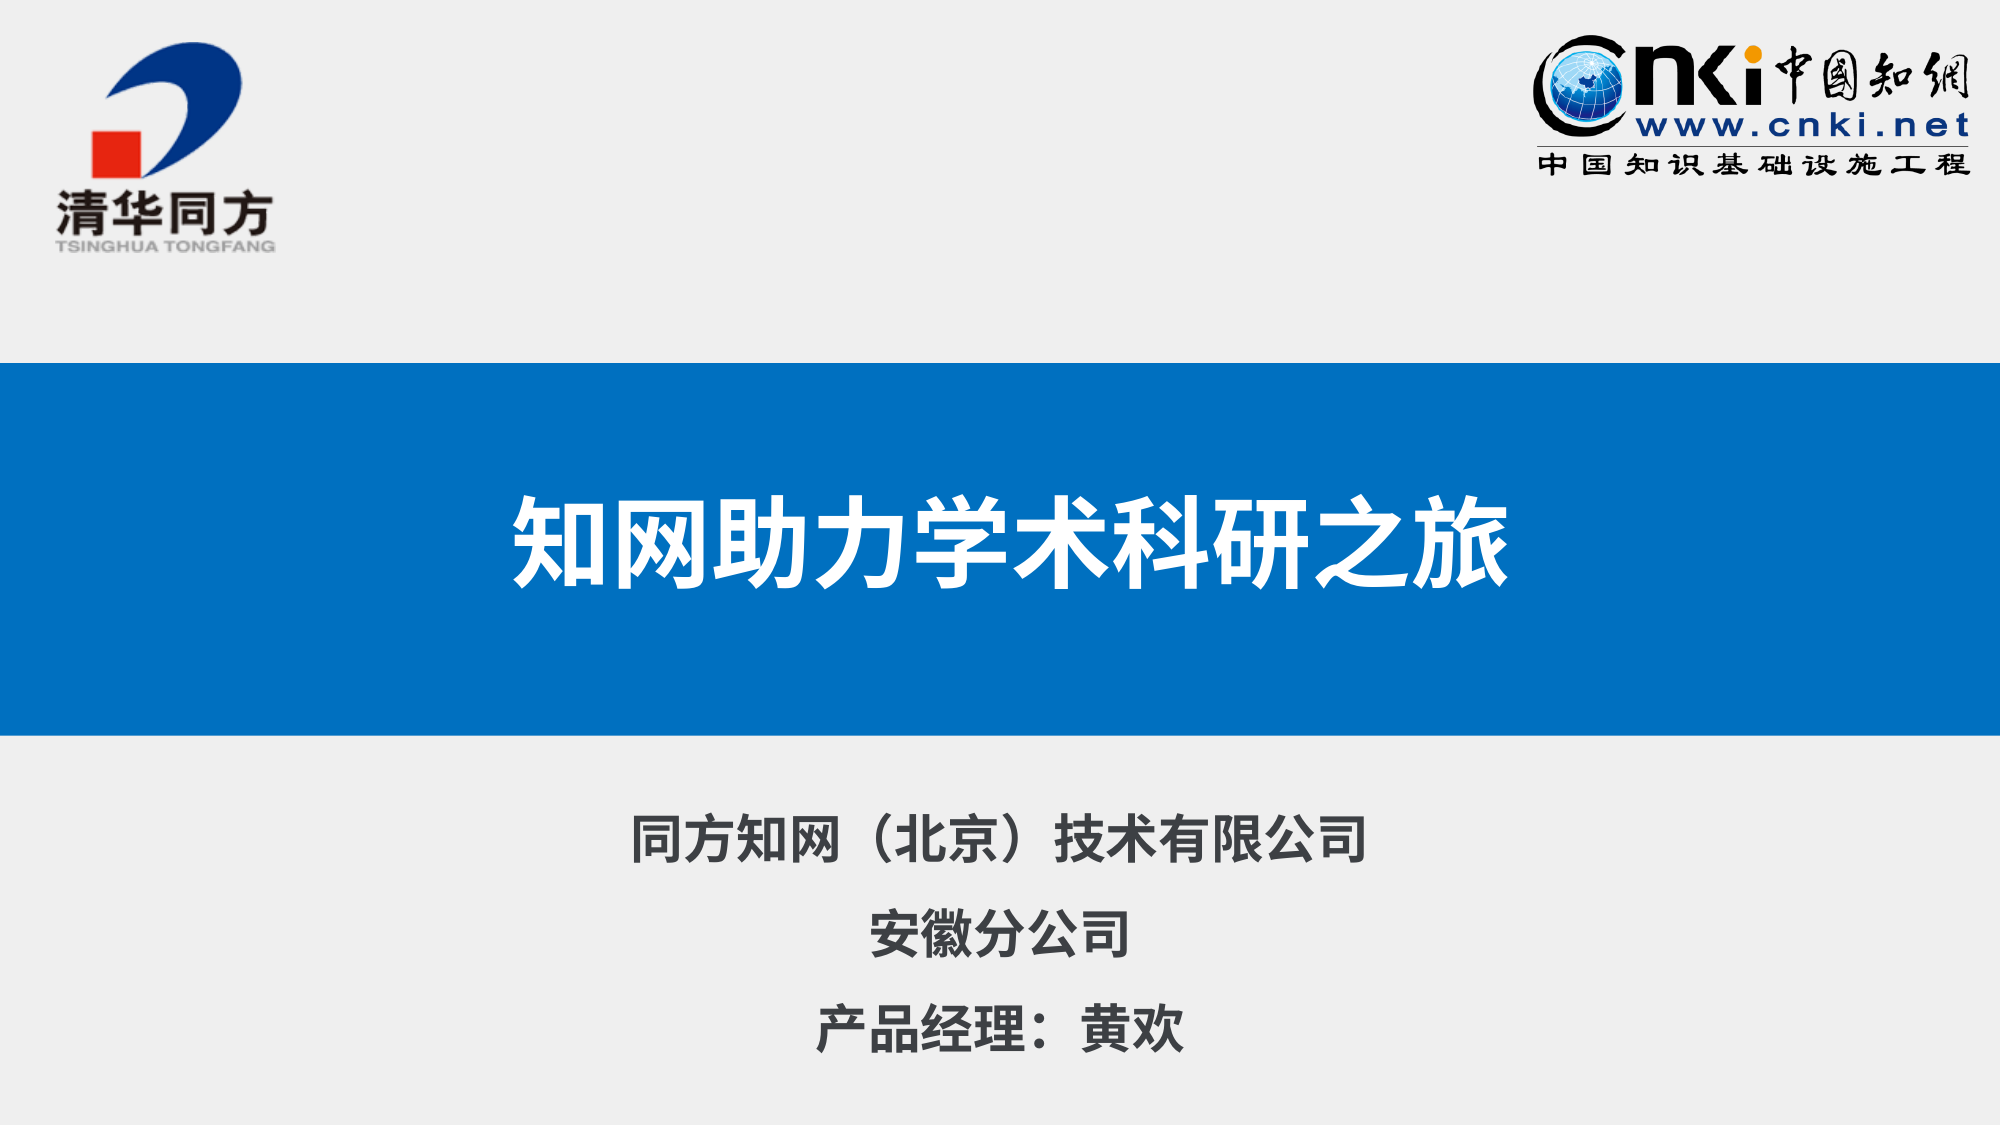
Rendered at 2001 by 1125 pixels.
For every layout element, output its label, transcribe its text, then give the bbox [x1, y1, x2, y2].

text_box [0, 361, 2000, 738]
picture [1495, 7, 2001, 208]
picture [54, 42, 276, 254]
text_box 知网助力学术科研之旅 [87, 470, 1937, 612]
text_box 同方知网（北京）技术有限公司 安徽分公司 产品经理：黄欢 [469, 767, 1531, 1067]
